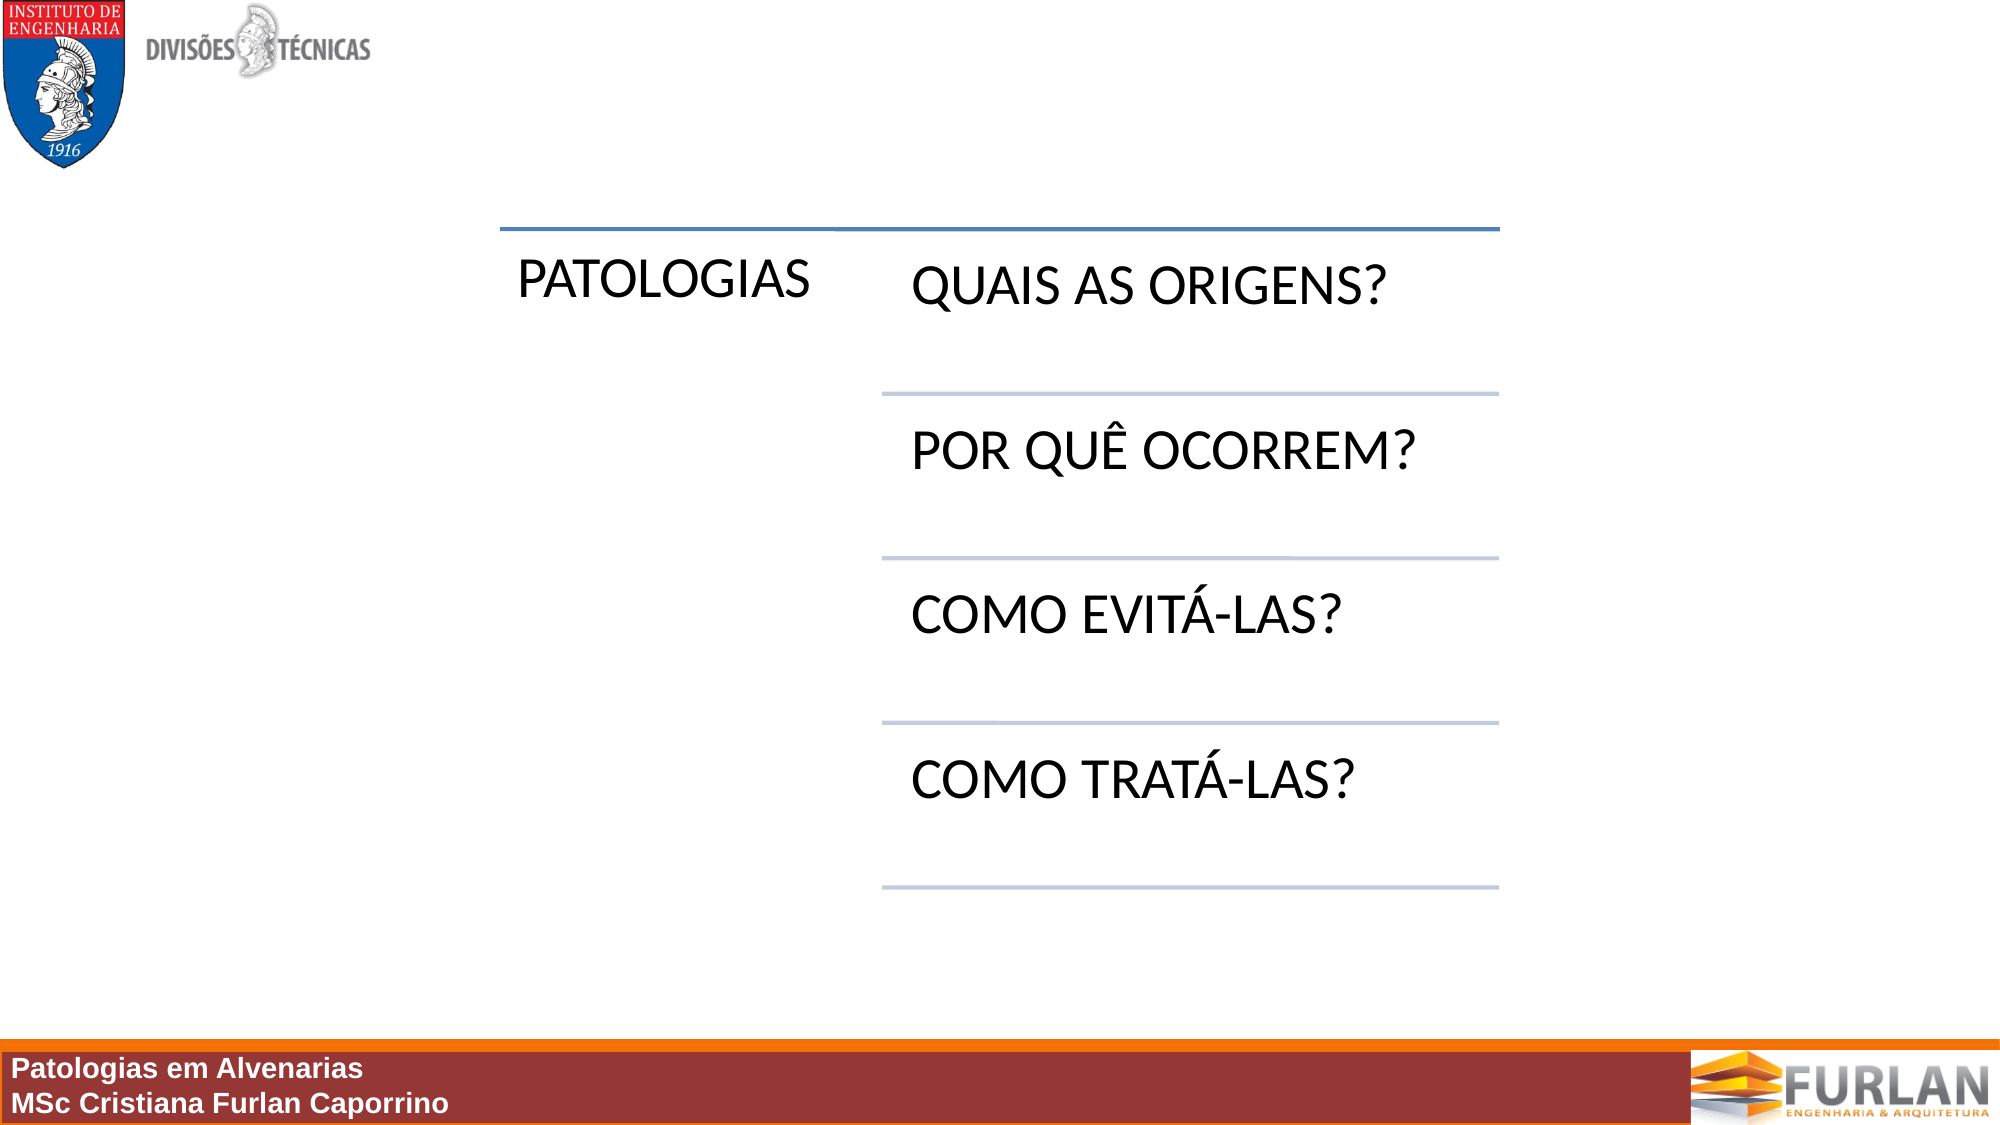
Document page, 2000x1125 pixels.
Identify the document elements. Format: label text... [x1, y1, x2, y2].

picture [0, 0, 386, 169]
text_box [499, 228, 1501, 897]
picture [1690, 1049, 2000, 1125]
text_box [573, 1050, 1688, 1125]
text_box Patologias em Alvenarias MSc Cristiana Furlan Caporrino [0, 1050, 573, 1125]
text_box [0, 1039, 2000, 1050]
